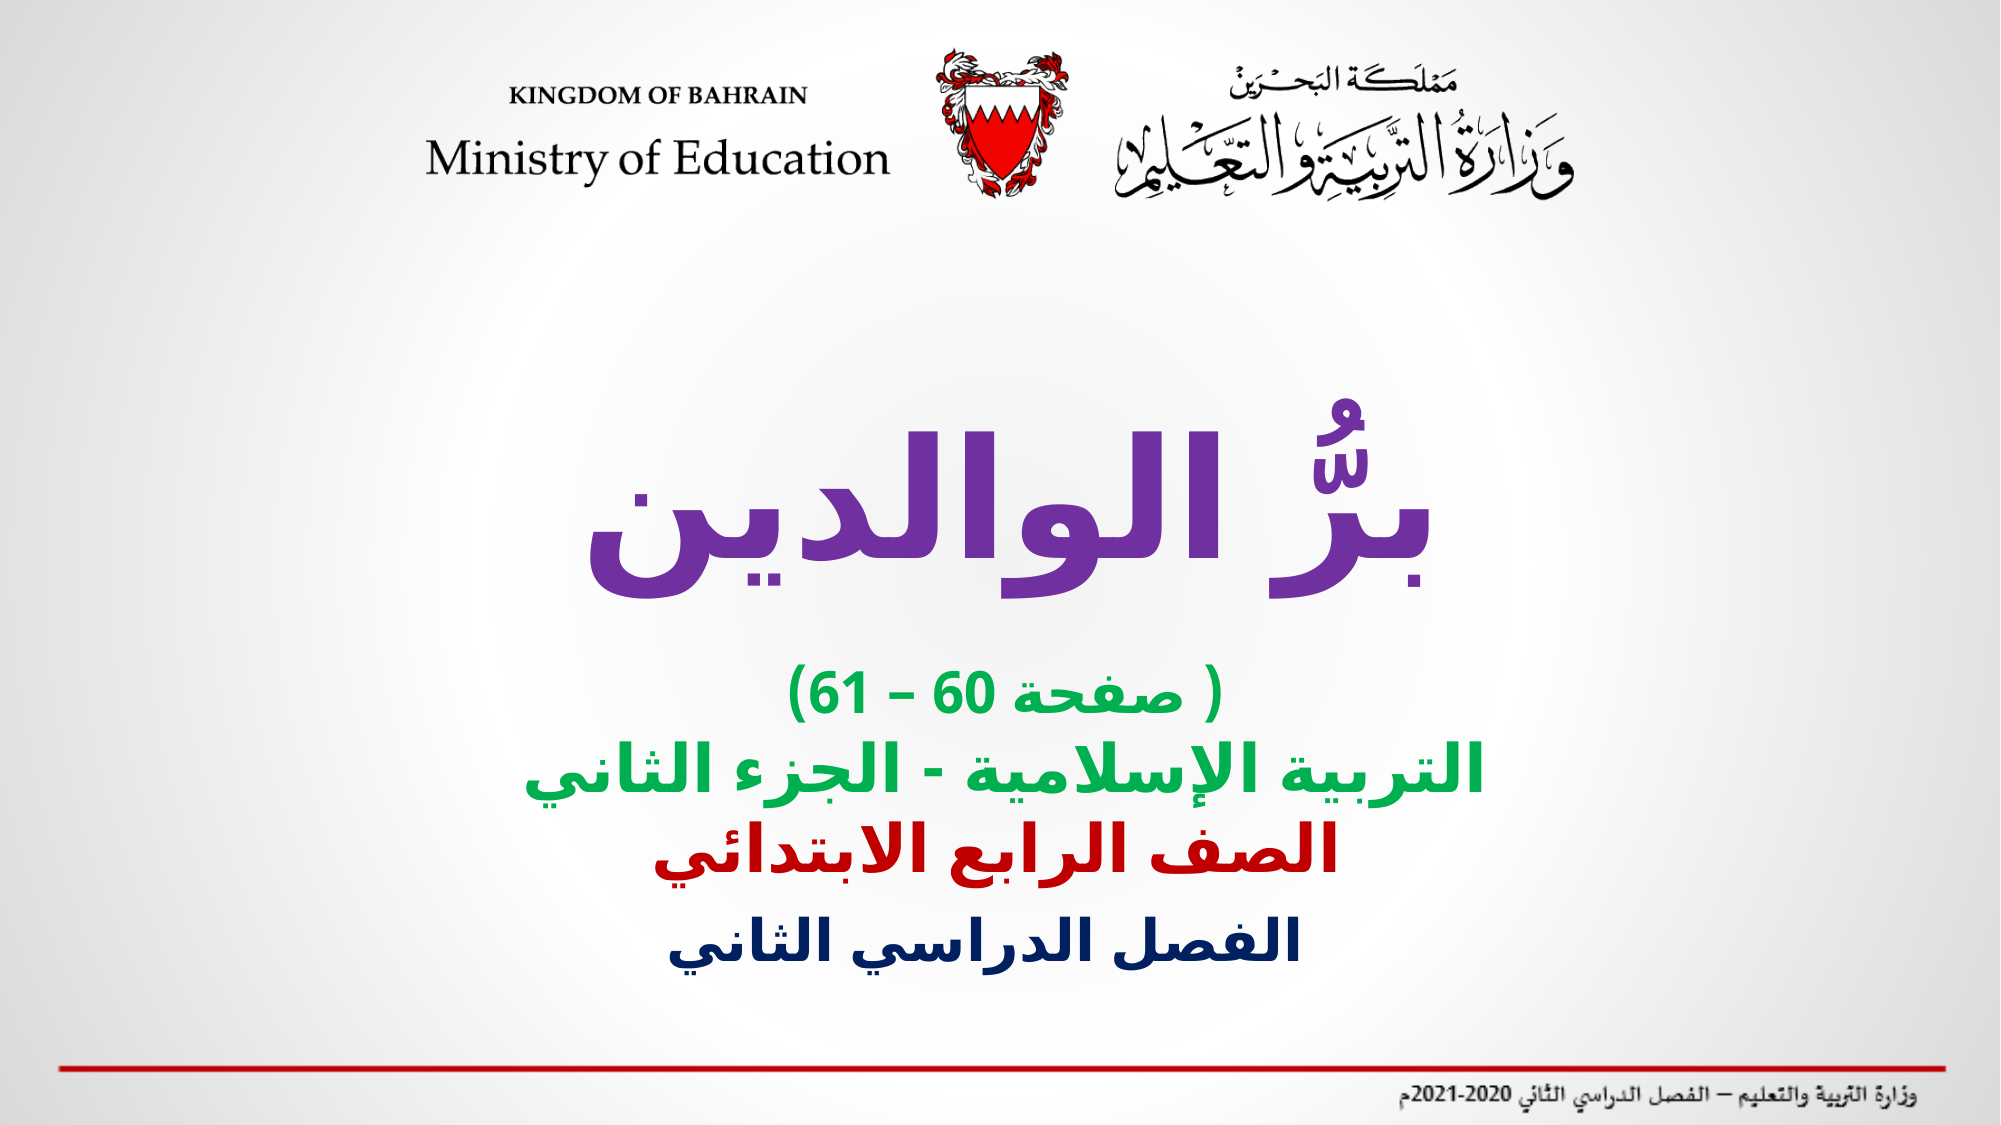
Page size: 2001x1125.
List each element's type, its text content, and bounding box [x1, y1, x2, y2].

picture [0, 0, 2001, 1125]
text_box ( صفحة 60 – 61) التربية الإسلامية - الجزء الثاني الصف الرابع الابتدائي [412, 648, 1599, 893]
text_box الفصل الدراسي الثاني [651, 895, 1334, 981]
text_box برُّ الوالدين [565, 470, 1458, 611]
